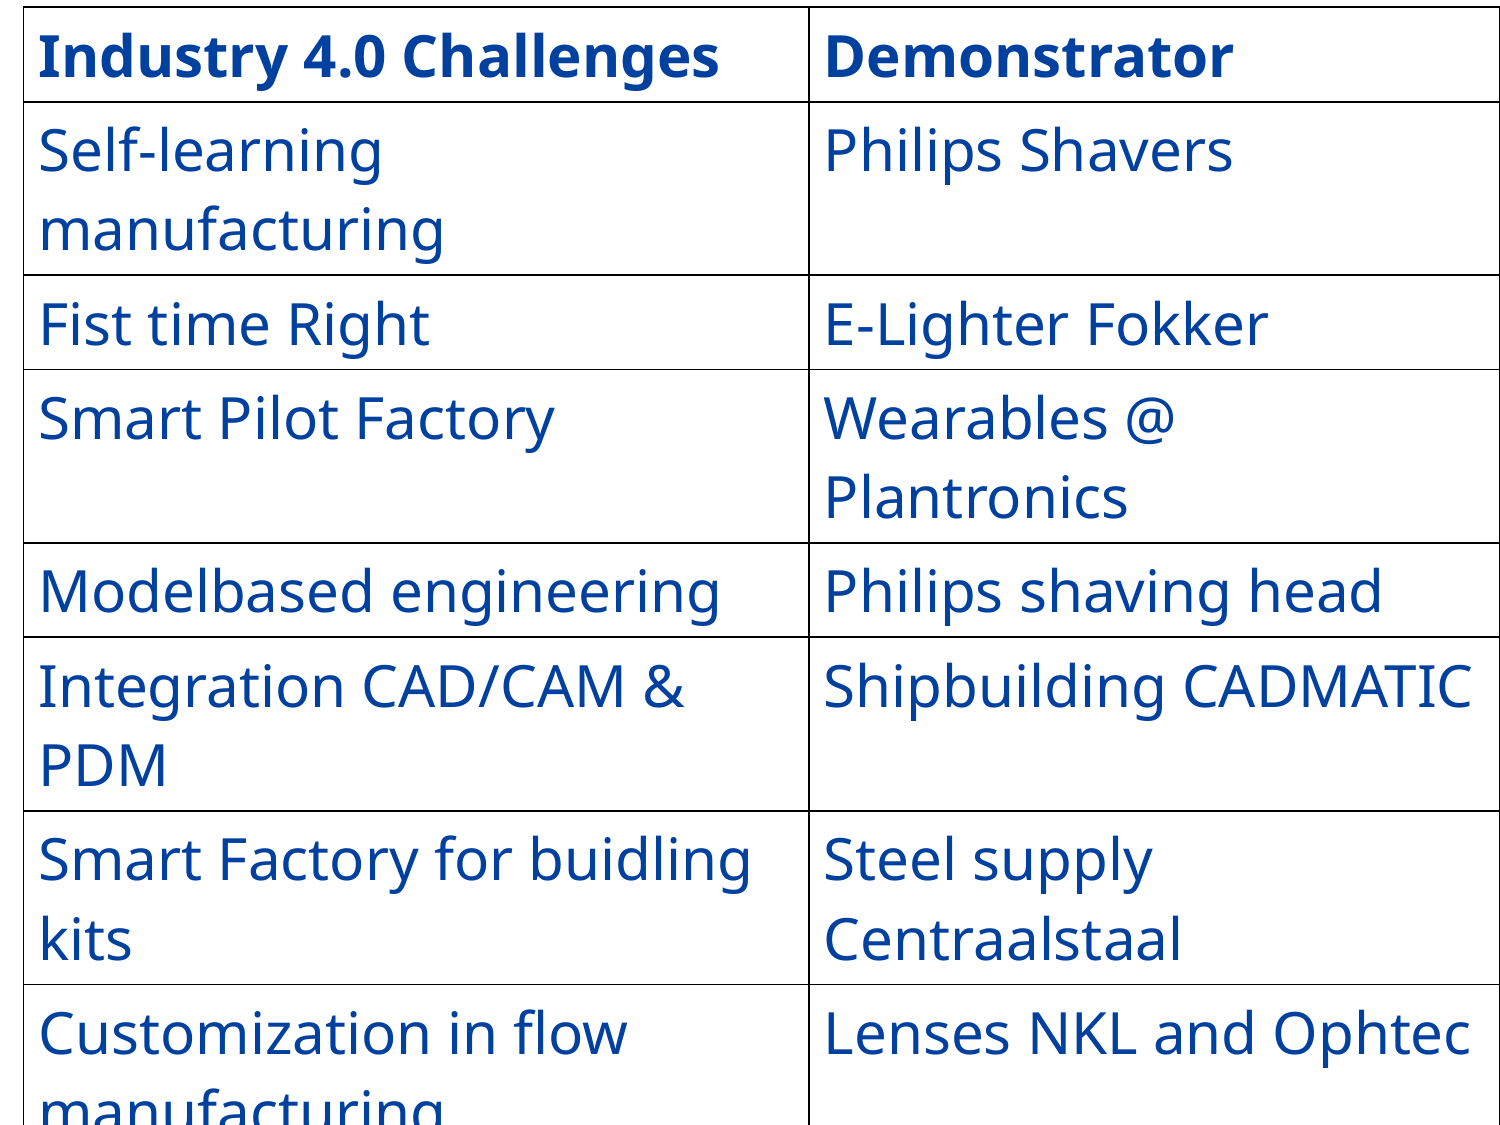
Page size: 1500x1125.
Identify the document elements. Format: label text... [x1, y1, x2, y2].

table_cell Philips Shavers [810, 103, 1499, 274]
table_cell Smart Pilot Factory [24, 370, 808, 542]
table_header Industry 4.0 Challenges [24, 8, 808, 101]
table_cell Wearables @ Plantronics [810, 370, 1499, 542]
table_cell Fist time Right [24, 276, 808, 369]
table_cell Integration CAD/CAM & PDM [24, 638, 808, 810]
table_cell Shipbuilding CADMATIC [810, 638, 1499, 810]
table_cell Customization in flow manufacturing [24, 985, 808, 1125]
table_cell Philips shaving head [810, 544, 1499, 636]
table_cell Self-learning manufacturing [24, 103, 808, 274]
table_header Demonstrator [810, 8, 1499, 101]
table_cell Smart Factory for buidling kits [24, 812, 808, 984]
table_cell E-Lighter Fokker [810, 276, 1499, 369]
table_cell Lenses NKL and Ophtec [810, 985, 1499, 1125]
table_cell Steel supply Centraalstaal [810, 812, 1499, 984]
table_cell Modelbased engineering [24, 544, 808, 636]
